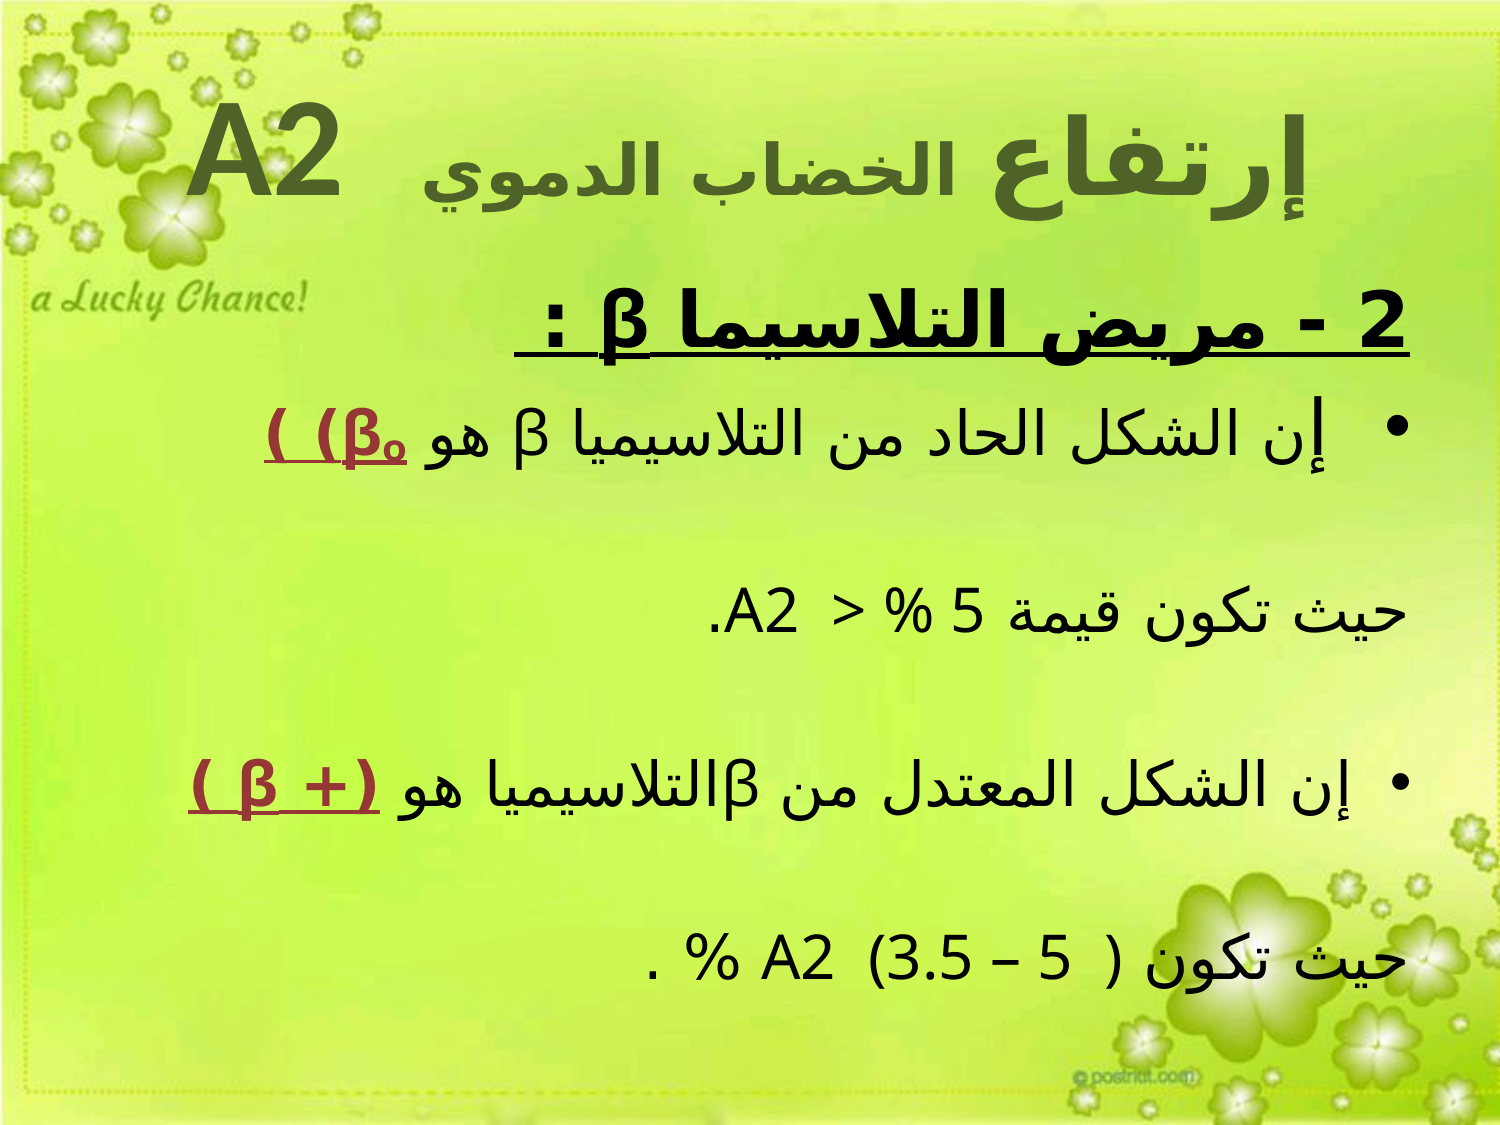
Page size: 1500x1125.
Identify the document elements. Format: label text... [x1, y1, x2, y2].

picture [0, 0, 1500, 1125]
list 2 - مريض التلاسيما β : إن الشكل الحاد من التلاسيميا β هو βₒ) ) حيث تكون قيمة A2 > % 5. إن الشكل المعتدل من βالتلاسيميا هو (+ β ) حيث تكون A2 (3.5 – 5 ) % . [75, 262, 1425, 1005]
title إرتفاع الخضاب الدموي A2 [75, 45, 1425, 233]
